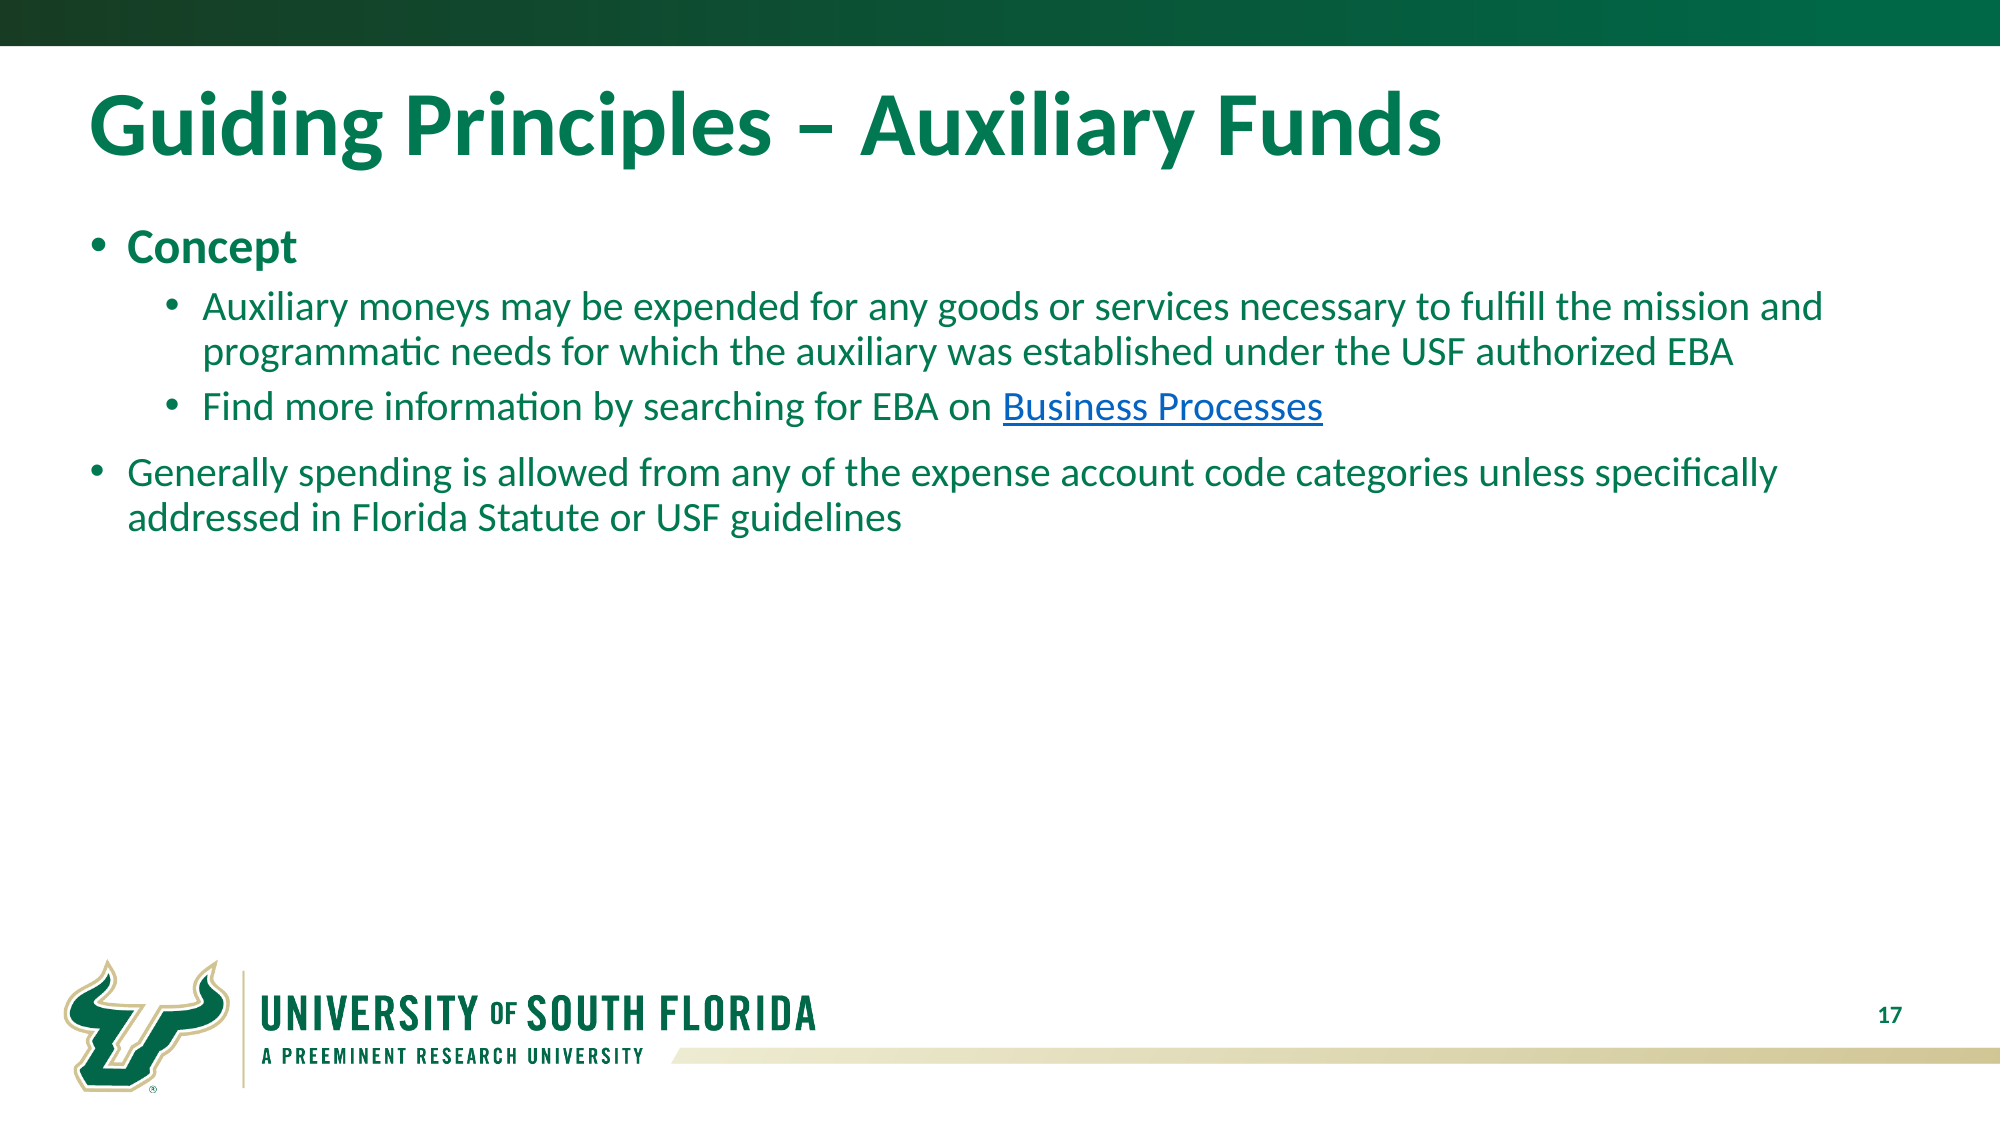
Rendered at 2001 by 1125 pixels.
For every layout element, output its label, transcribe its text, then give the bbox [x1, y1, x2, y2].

list Concept Auxiliary moneys may be expended for any goods or services necessary to fulfill the mission and programmatic needs for which the auxiliary was established under the USF authorized EBA Find more information by searching for EBA on Business Processes Generally spending is allowed from any of the expense account code categories unless specifically addressed in Florida Statute or USF guidelines [75, 212, 1919, 944]
slide_number 17 [1778, 991, 1918, 1036]
picture [0, 0, 2000, 1125]
title Guiding Principles – Auxiliary Funds [75, 68, 1919, 196]
